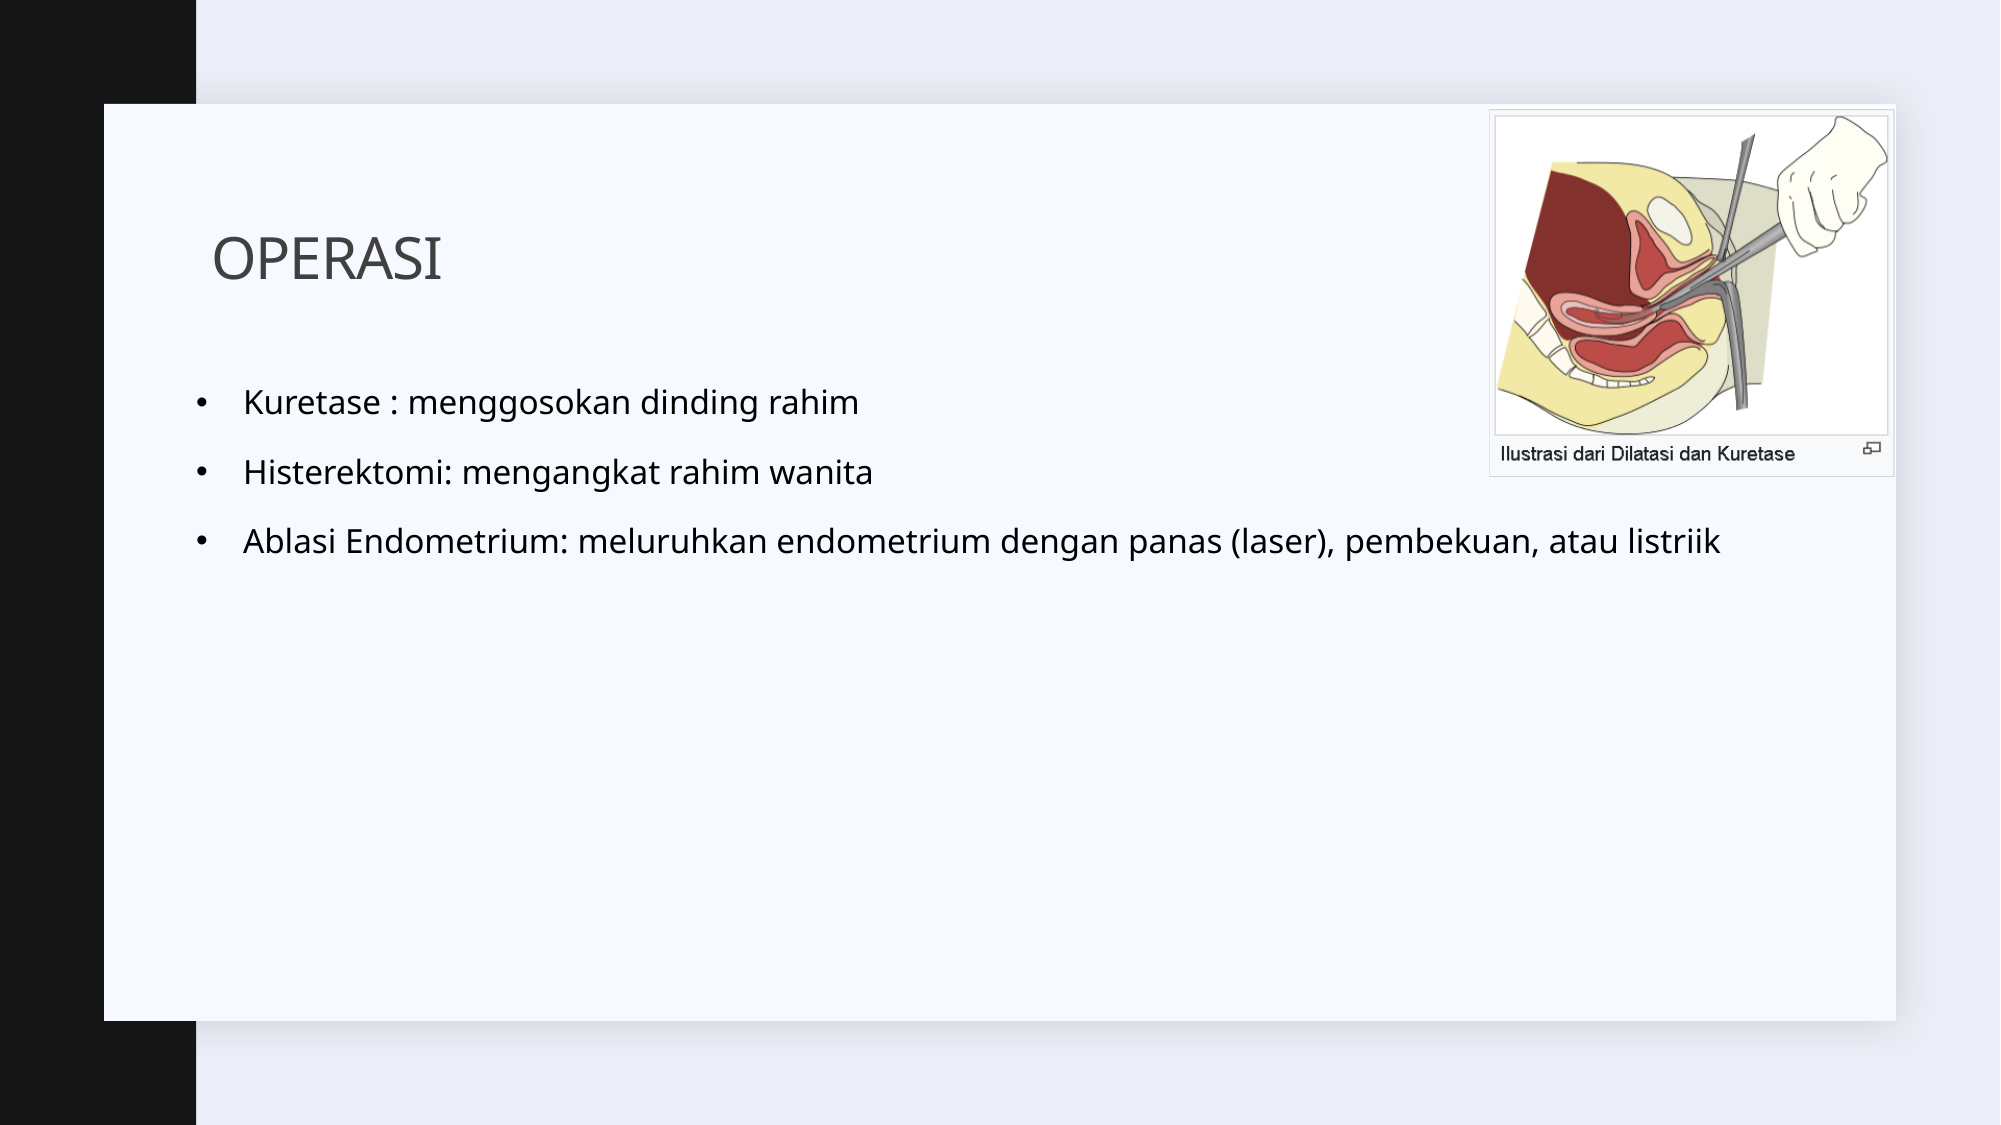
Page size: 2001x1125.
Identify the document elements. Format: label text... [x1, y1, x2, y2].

picture [1488, 106, 1897, 477]
list Kuretase : menggosokan dinding rahim Histerektomi: mengangkat rahim wanita Ablasi Endometrium: meluruhkan endometrium dengan panas (laser), pembekuan, atau listriik [196, 374, 1811, 971]
title Operasi [196, 154, 879, 367]
